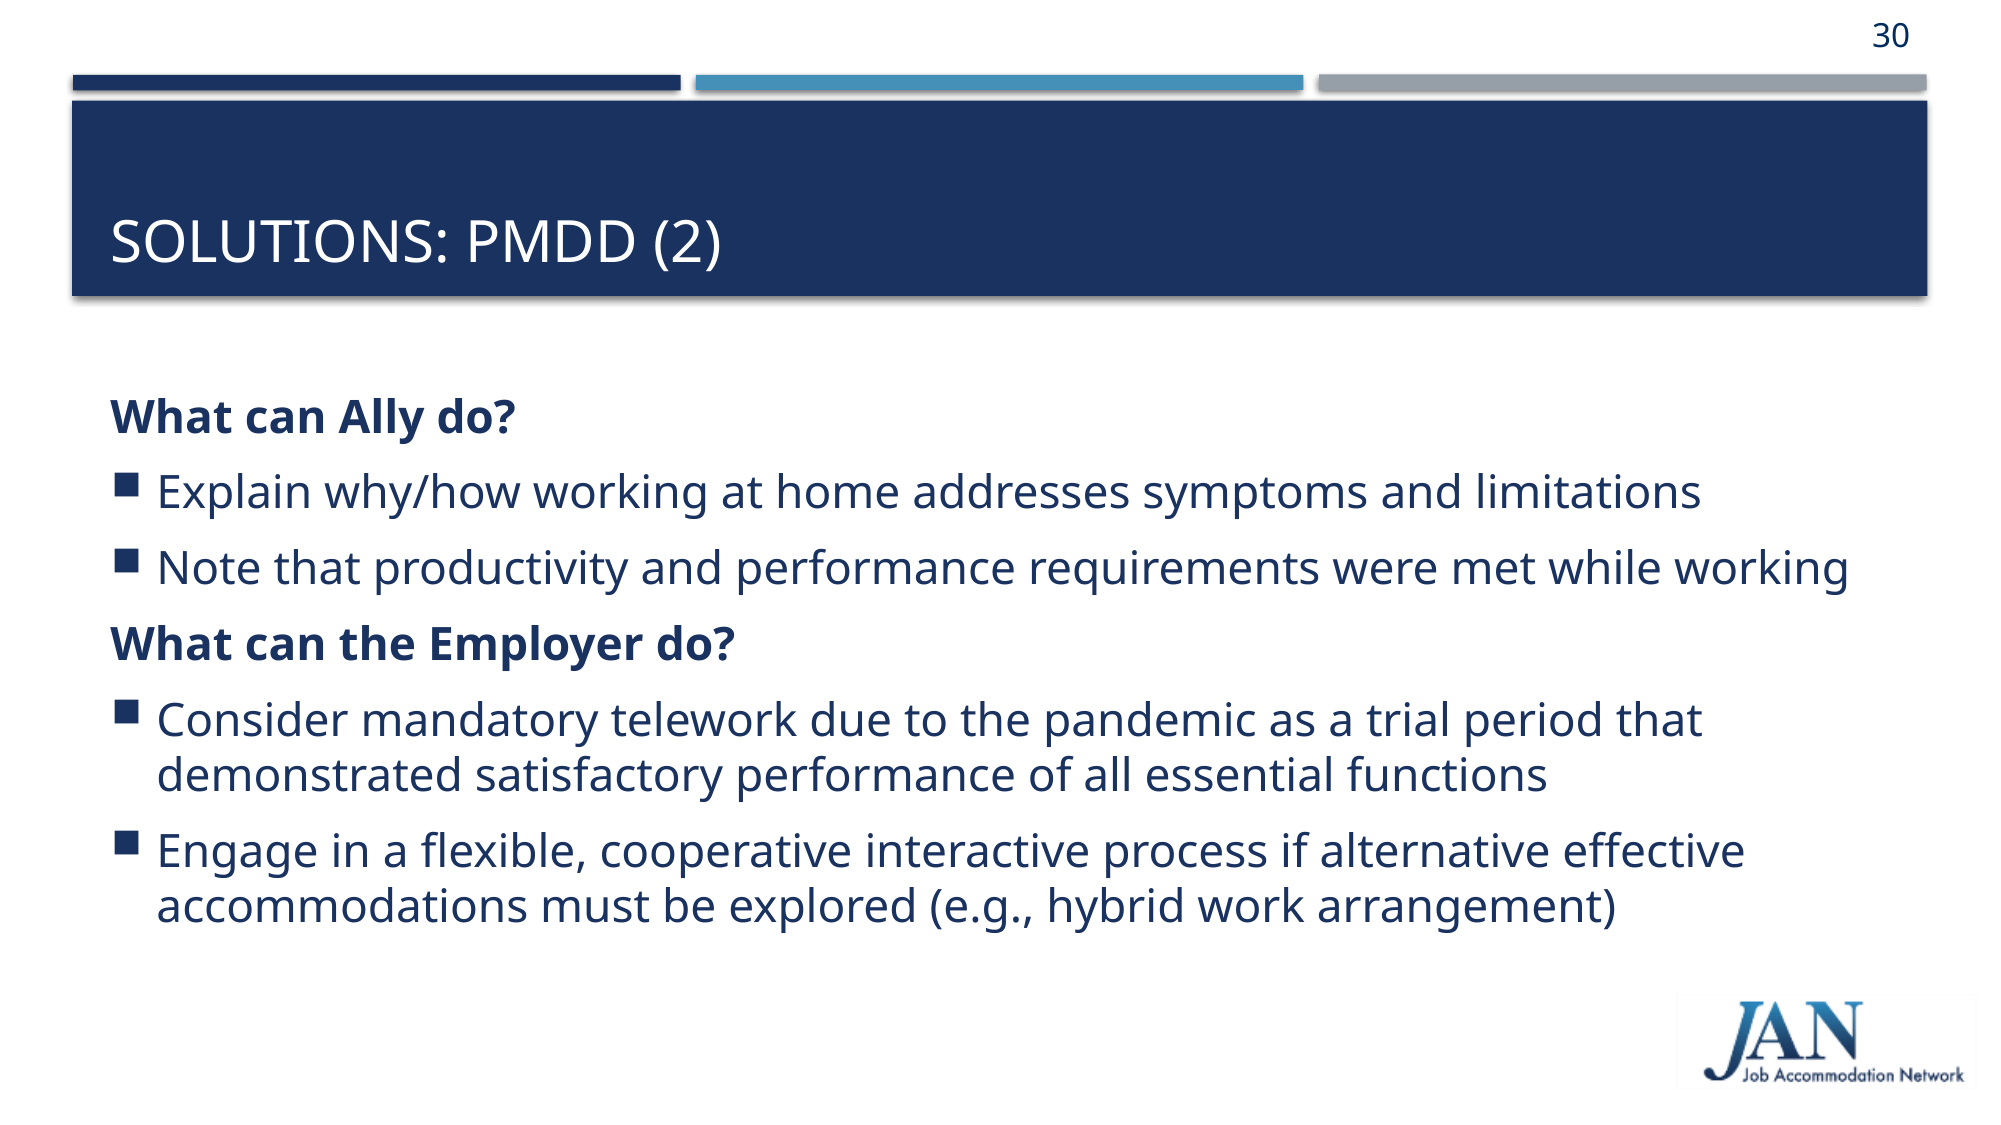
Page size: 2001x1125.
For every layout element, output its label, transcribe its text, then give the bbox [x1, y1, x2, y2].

title Solutions: PMDD (2) [95, 115, 1905, 282]
slide_number 30 [1807, 11, 1925, 63]
picture [1676, 994, 1977, 1090]
list What can Ally do? Explain why/how working at home addresses symptoms and limitations Note that productivity and performance requirements were met while working What can the Employer do? Consider mandatory telework due to the pandemic as a trial period that demonstrated satisfactory performance of all essential functions Engage in a flexible, cooperative interactive process if alternative effective accommodations must be explored (e.g., hybrid work arrangement) [95, 357, 1905, 962]
